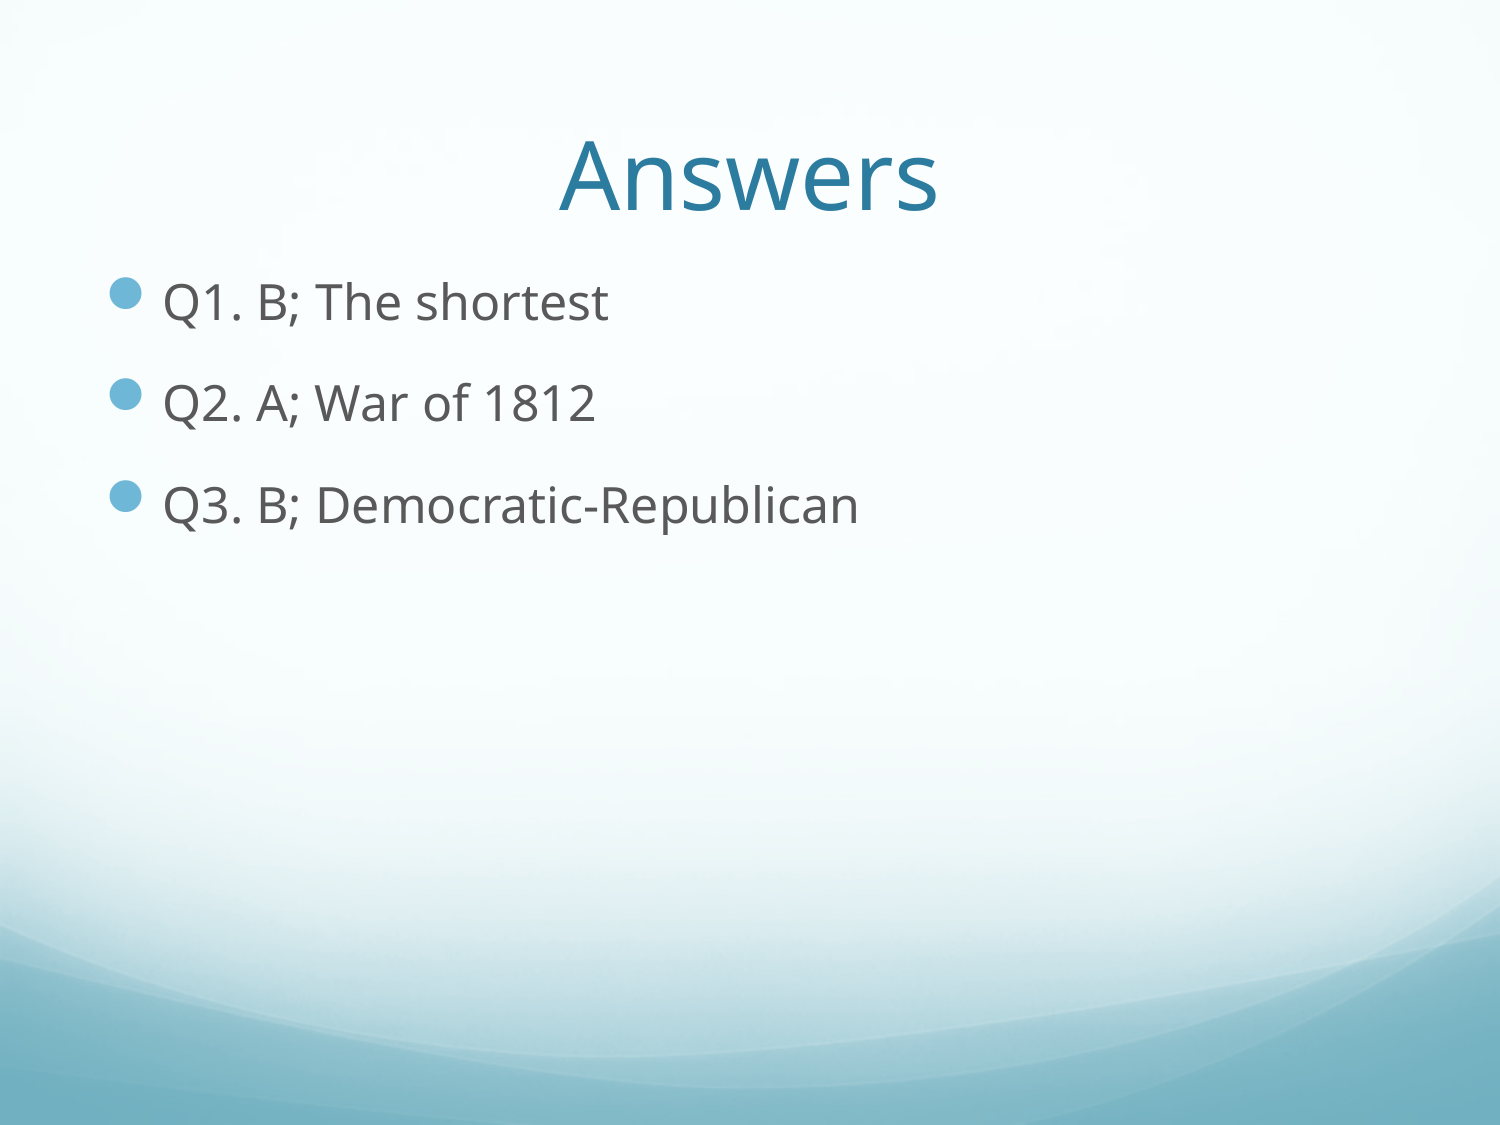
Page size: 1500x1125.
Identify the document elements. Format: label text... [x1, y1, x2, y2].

list Q1. B; The shortest Q2. A; War of 1812 Q3. B; Democratic-Republican [90, 262, 1410, 975]
title Answers [90, 17, 1410, 237]
